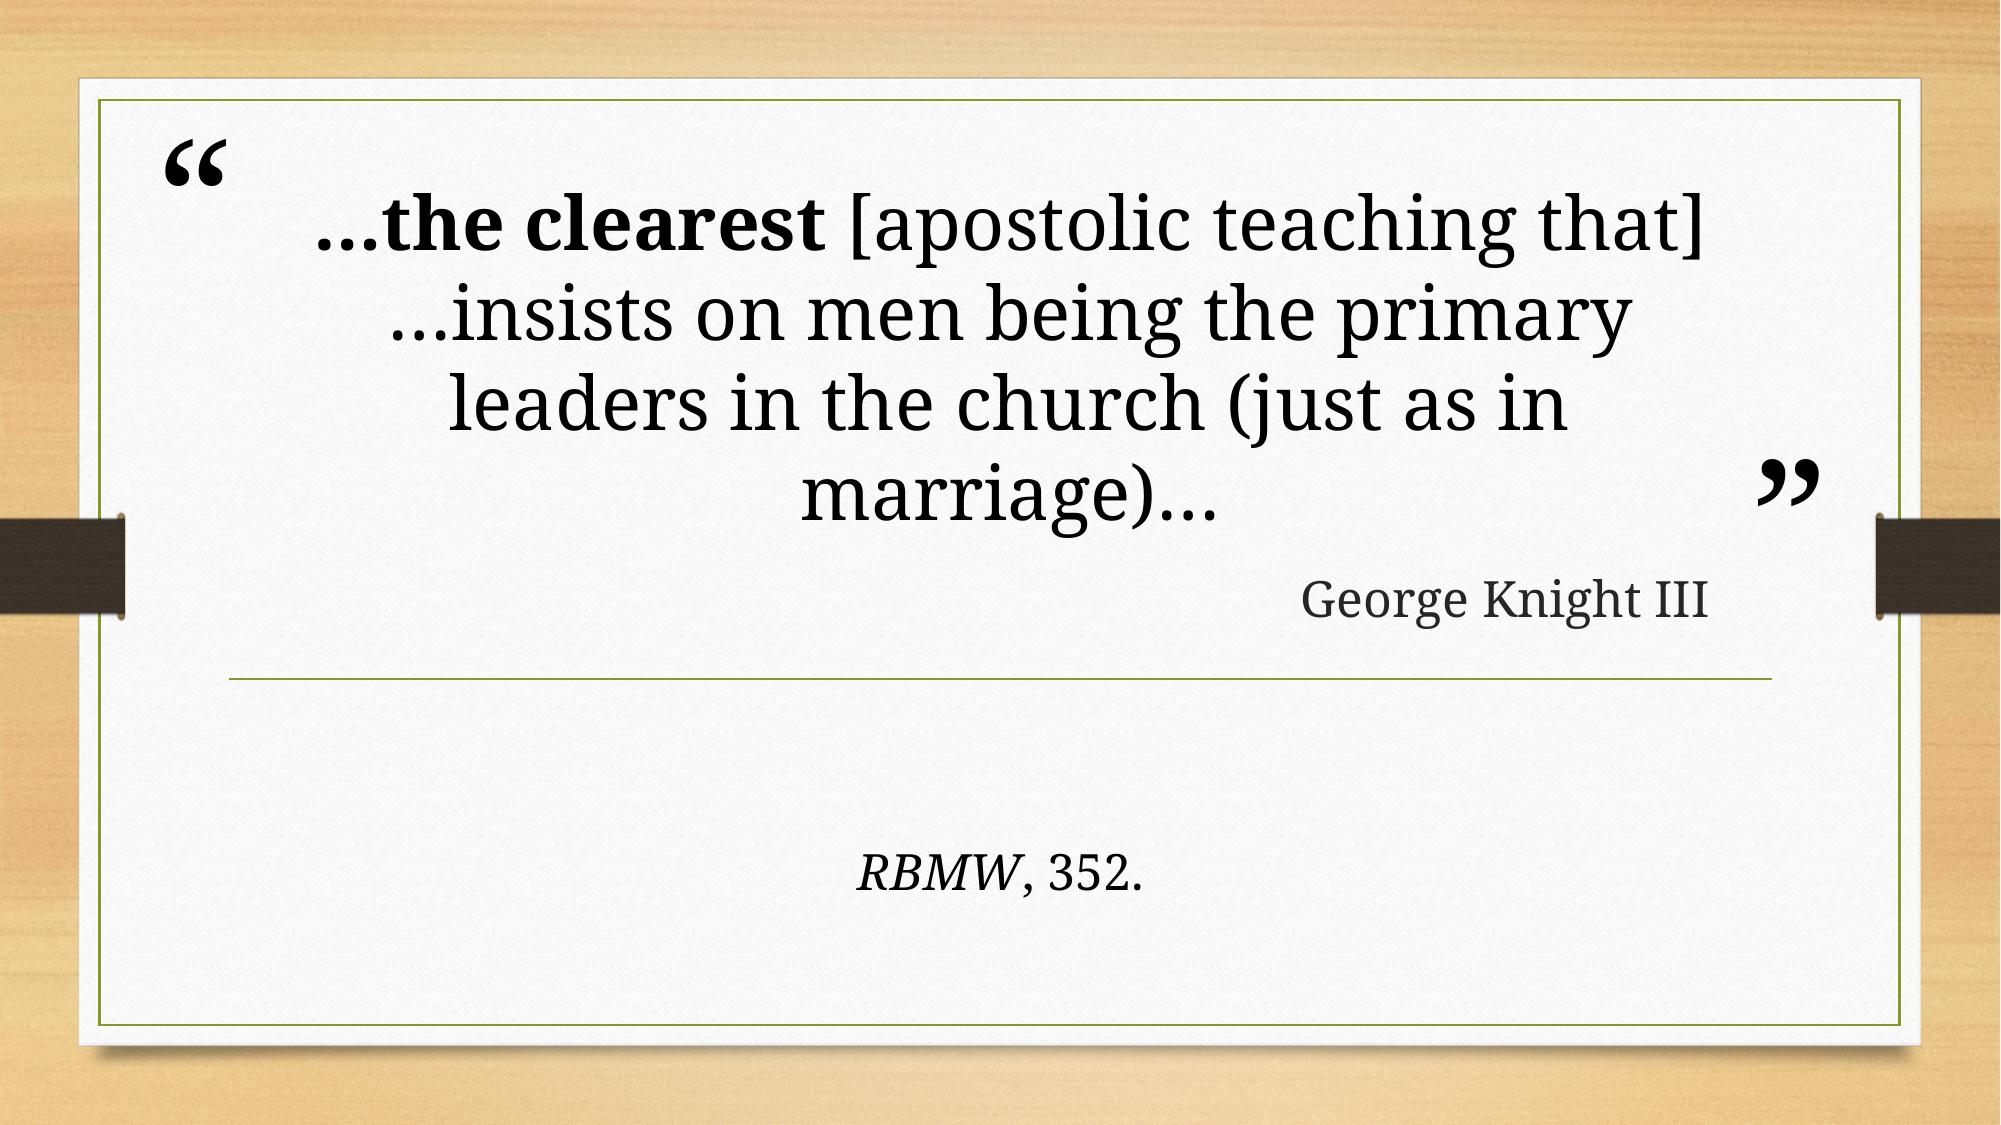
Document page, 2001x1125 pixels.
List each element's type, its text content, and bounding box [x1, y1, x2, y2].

picture [0, 0, 2001, 1125]
list George Knight III [274, 549, 1725, 646]
list RBMW, 352. [212, 777, 1789, 964]
title …the clearest [apostolic teaching that]…insists on men being the primary leaders in the church (just as in marriage)… [297, 161, 1725, 549]
